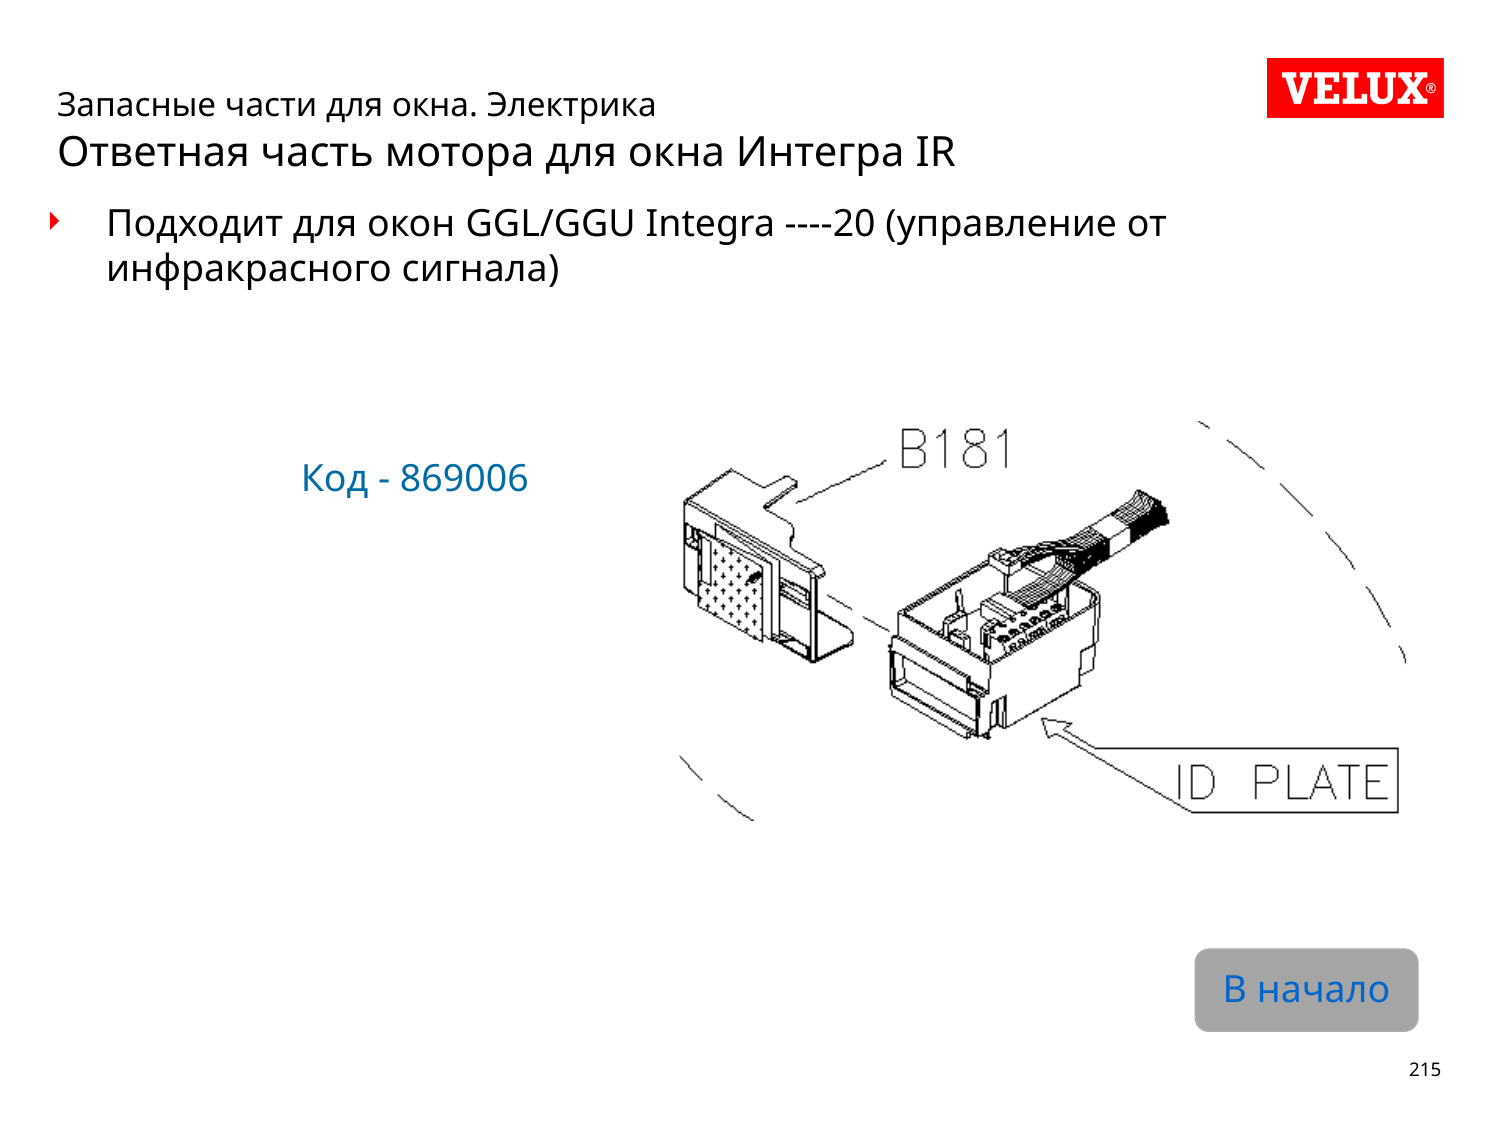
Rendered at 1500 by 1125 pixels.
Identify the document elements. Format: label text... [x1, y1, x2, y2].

picture [1267, 58, 1444, 118]
slide_number 215 [1392, 1057, 1442, 1095]
text_box В начало [1195, 949, 1418, 1032]
title Запасные части для окна. Электрика Ответная часть мотора для окна Интегра IR [56, 27, 1211, 182]
picture [679, 421, 1407, 821]
list Подходит для окон GGL/GGU Integra ----20 (управление от инфракрасного сигнала) Код - 869006 [46, 198, 1432, 1037]
